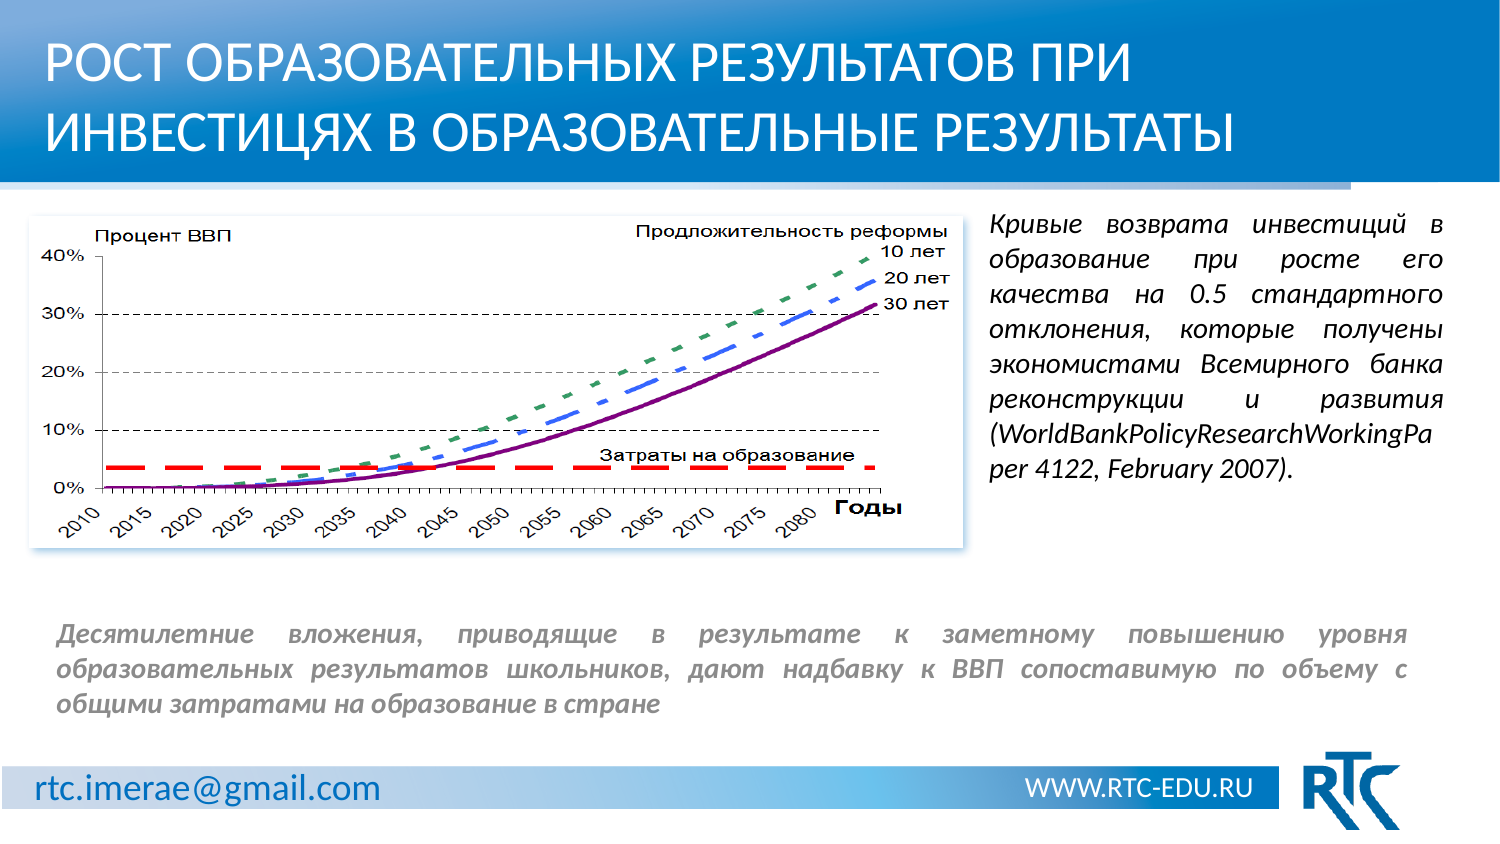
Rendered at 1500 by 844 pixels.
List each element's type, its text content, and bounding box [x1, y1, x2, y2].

text_box Кривые возврата инвестиций в образование при росте его качества на 0.5 стандартного отклонения, которые получены экономистами Всемирного банка реконструкции и развития (WorldBankPolicyResearchWorkingPaper 4122, February 2007). [974, 197, 1459, 492]
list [29, 216, 963, 548]
picture [2, 719, 1423, 844]
slide_number Десятилетние вложения, приводящие в результате к заметному повышению уровня образовательных результатов школьников, дают надбавку к ВВП сопоставимую по объему с общими затратами на образование в стране [41, 576, 1424, 757]
picture [0, 0, 1500, 190]
title РОСТ ОБРАЗОВАТЕЛЬНЫХ РЕЗУЛЬТАТОВ ПРИ ИНВЕСТИЦЯХ В ОБРАЗОВАТЕЛЬНЫЕ РЕЗУЛЬТАТЫ [29, 11, 1432, 175]
picture [0, 0, 1119, 147]
